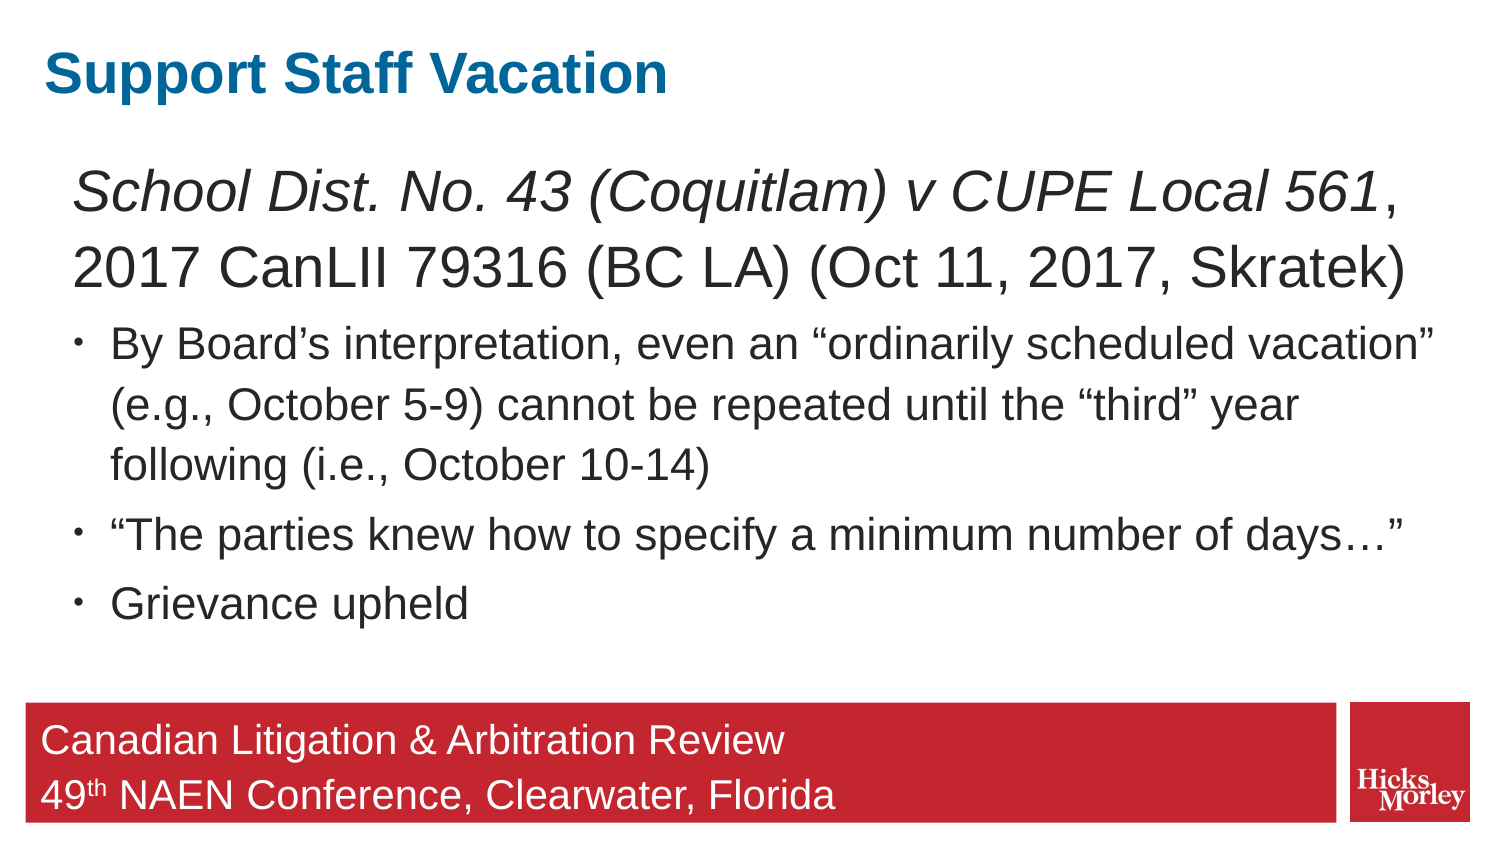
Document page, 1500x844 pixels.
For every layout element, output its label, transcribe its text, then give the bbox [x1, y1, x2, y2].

picture [1350, 702, 1470, 822]
list School Dist. No. 43 (Coquitlam) v CUPE Local 561, 2017 CanLII 79316 (BC LA) (Oct 11, 2017, Skratek) By Board’s interpretation, even an “ordinarily scheduled vacation” (e.g., October 5-9) cannot be repeated until the “third” year following (i.e., October 10-14) “The parties knew how to specify a minimum number of days…” Grievance upheld [49, 130, 1487, 680]
title Support Staff Vacation [29, 17, 1469, 132]
